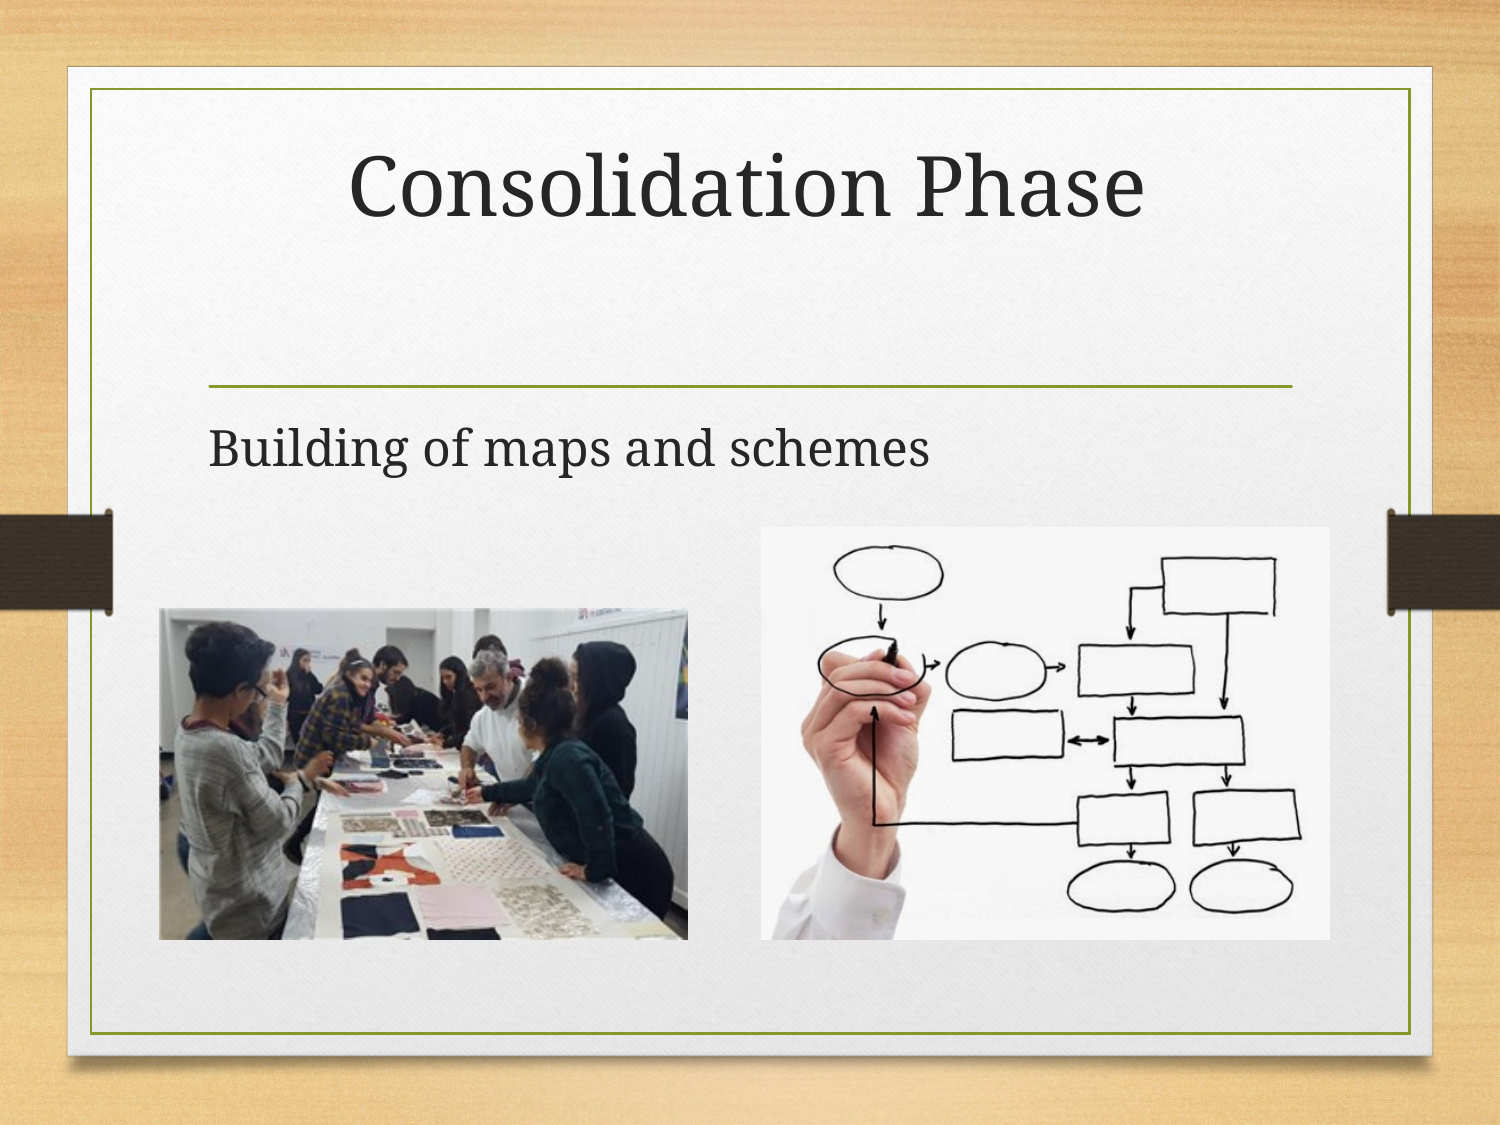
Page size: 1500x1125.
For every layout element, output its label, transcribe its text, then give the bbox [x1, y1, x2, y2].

list Building of maps and schemes [193, 408, 1309, 974]
title Consolidation Phase [189, 76, 1305, 291]
picture [0, 0, 1500, 1125]
